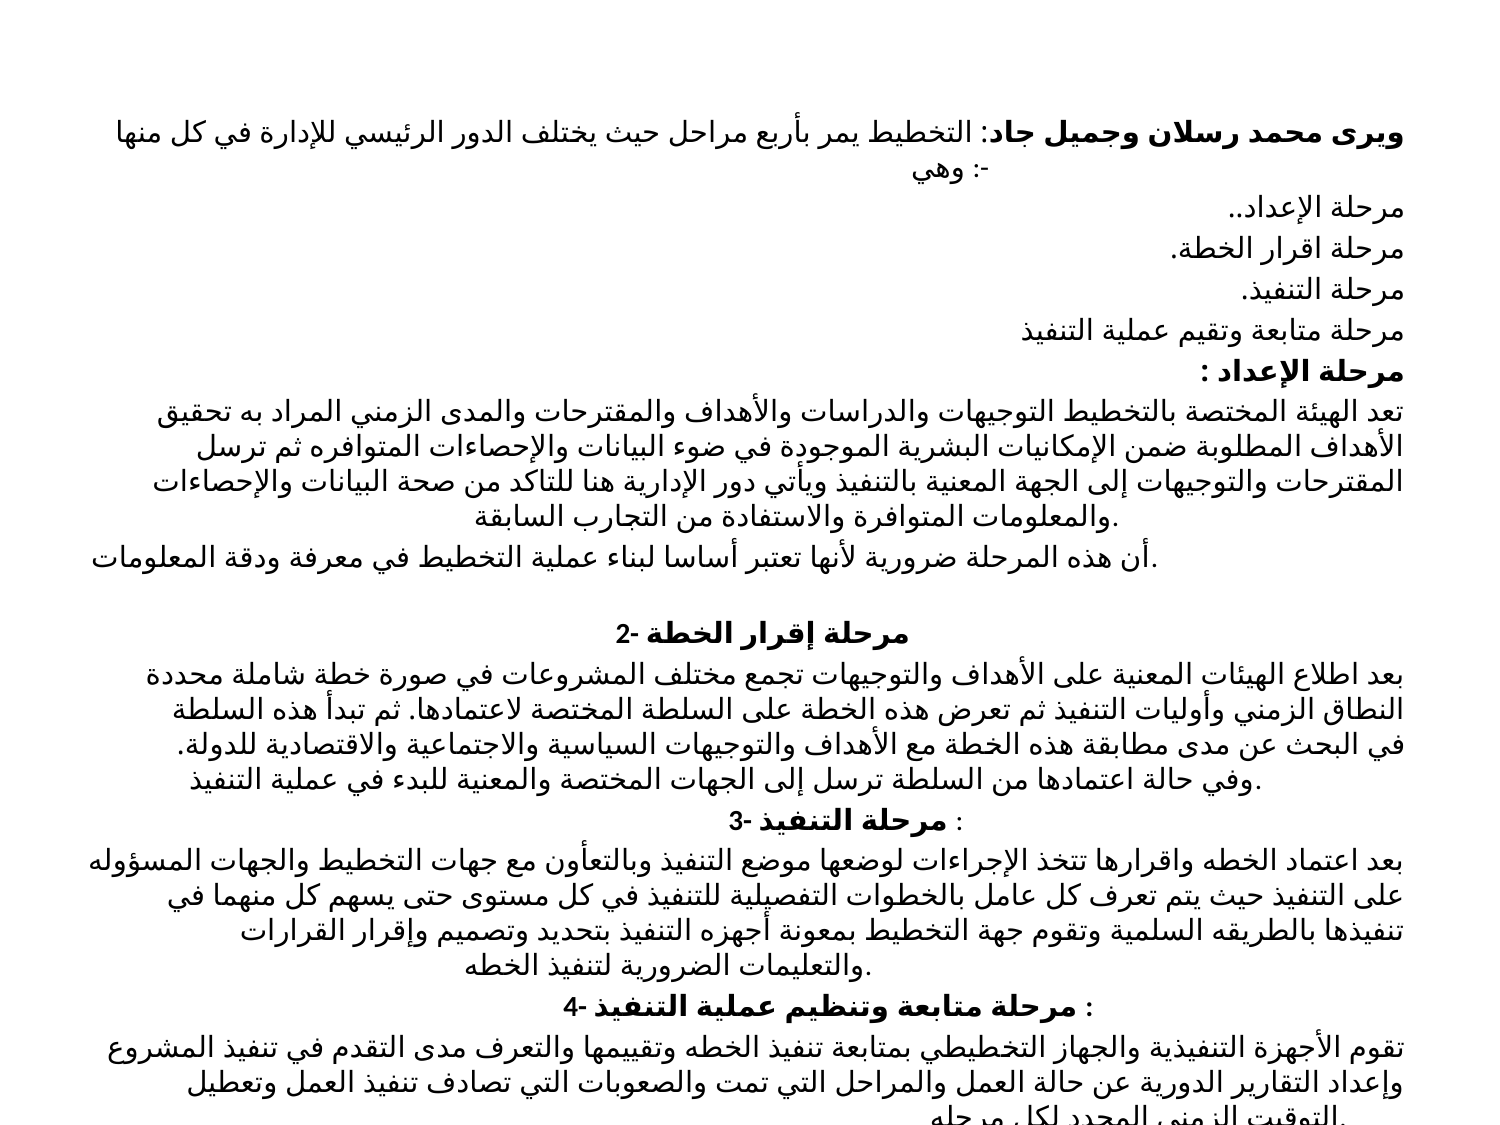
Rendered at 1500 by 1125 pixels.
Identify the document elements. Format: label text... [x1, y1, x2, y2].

list ويرى محمد رسلان وجميل جاد: التخطيط يمر بأربع مراحل حيث يختلف الدور الرئيسي للإدارة في كل منها وهي :- مرحلة الإعداد.. مرحلة اقرار الخطة. مرحلة التنفيذ. مرحلة متابعة وتقيم عملية التنفيذ مرحلة الإعداد : تعد الهيئة المختصة بالتخطيط التوجيهات والدراسات والأهداف والمقترحات والمدى الزمني المراد به تحقيق الأهداف المطلوبة ضمن الإمكانيات البشرية الموجودة في ضوء البيانات والإحصاءات المتوافره ثم ترسل المقترحات والتوجيهات إلى الجهة المعنية بالتنفيذ ويأتي دور الإدارية هنا للتاكد من صحة البيانات والإحصاءات والمعلومات المتوافرة والاستفادة من التجارب السابقة. أن هذه المرحلة ضرورية لأنها تعتبر أساسا لبناء عملية التخطيط في معرفة ودقة المعلومات. 2- مرحلة إقرار الخطة بعد اطلاع الهيئات المعنية على الأهداف والتوجيهات تجمع مختلف المشروعات في صورة خطة شاملة محددة النطاق الزمني وأوليات التنفيذ ثم تعرض هذه الخطة على السلطة المختصة لاعتمادها. ثم تبدأ هذه السلطة في البحث عن مدى مطابقة هذه الخطة مع الأهداف والتوجيهات السياسية والاجتماعية والاقتصادية للدولة. وفي حالة اعتمادها من السلطة ترسل إلى الجهات المختصة والمعنية للبدء في عملية التنفيذ. 3- مرحلة التنفيذ : بعد اعتماد الخطه واقرارها تتخذ الإجراءات لوضعها موضع التنفيذ وبالتعأون مع جهات التخطيط والجهات المسؤوله على التنفيذ حيث يتم تعرف كل عامل بالخطوات التفصيلية للتنفيذ في كل مستوى حتى يسهم كل منهما في تنفيذها بالطريقه السلمية وتقوم جهة التخطيط بمعونة أجهزه التنفيذ بتحديد وتصميم وإقرار القرارات والتعليمات الضرورية لتنفيذ الخطه. 4- مرحلة متابعة وتنظيم عملية التنفيذ : تقوم الأجهزة التنفيذية والجهاز التخطيطي بمتابعة تنفيذ الخطه وتقييمها والتعرف مدى التقدم في تنفيذ المشروع وإعداد التقارير الدورية عن حالة العمل والمراحل التي تمت والصعوبات التي تصادف تنفيذ العمل وتعطيل التوقيت الزمني المحدد لكل مرحله. [70, 105, 1421, 1102]
